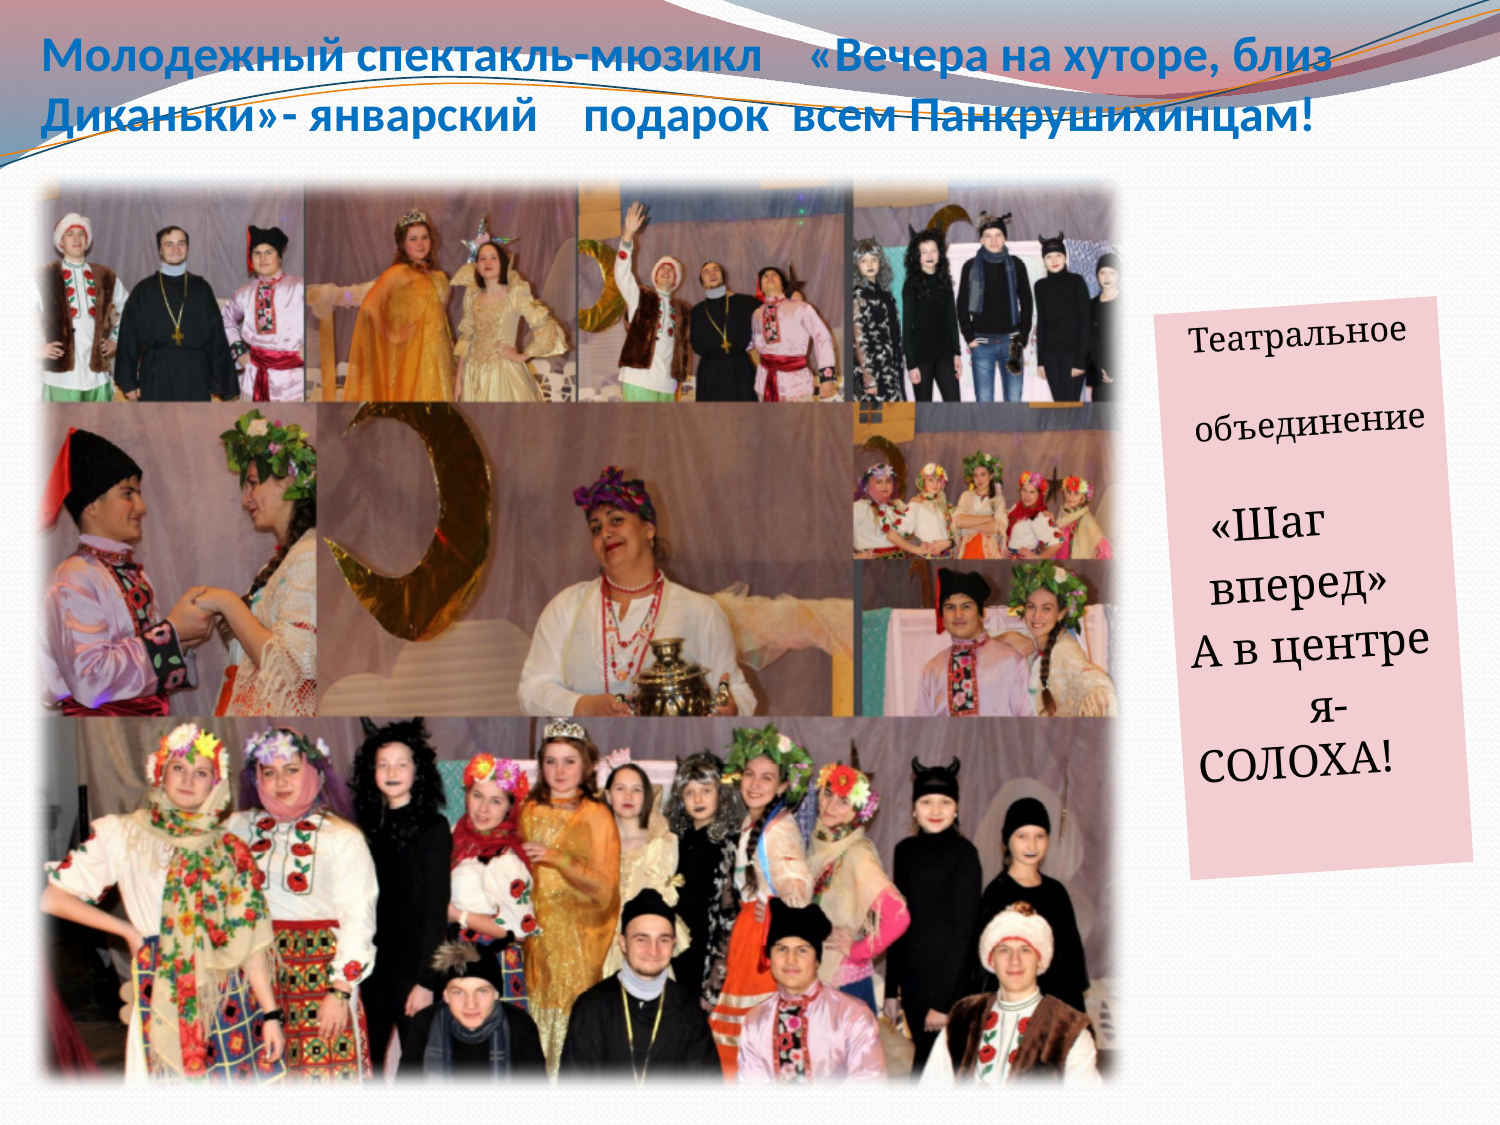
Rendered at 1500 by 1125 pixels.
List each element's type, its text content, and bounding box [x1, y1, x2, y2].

title Молодежный спектакль-мюзикл «Вечера на хуторе, близ Диканьки»- январский подарок всем Панкрушихинцам! [29, 0, 1380, 142]
list Театральное объединение «Шаг вперед» А в центре я- СОЛОХА! [1153, 296, 1474, 881]
picture [29, 172, 1129, 1095]
